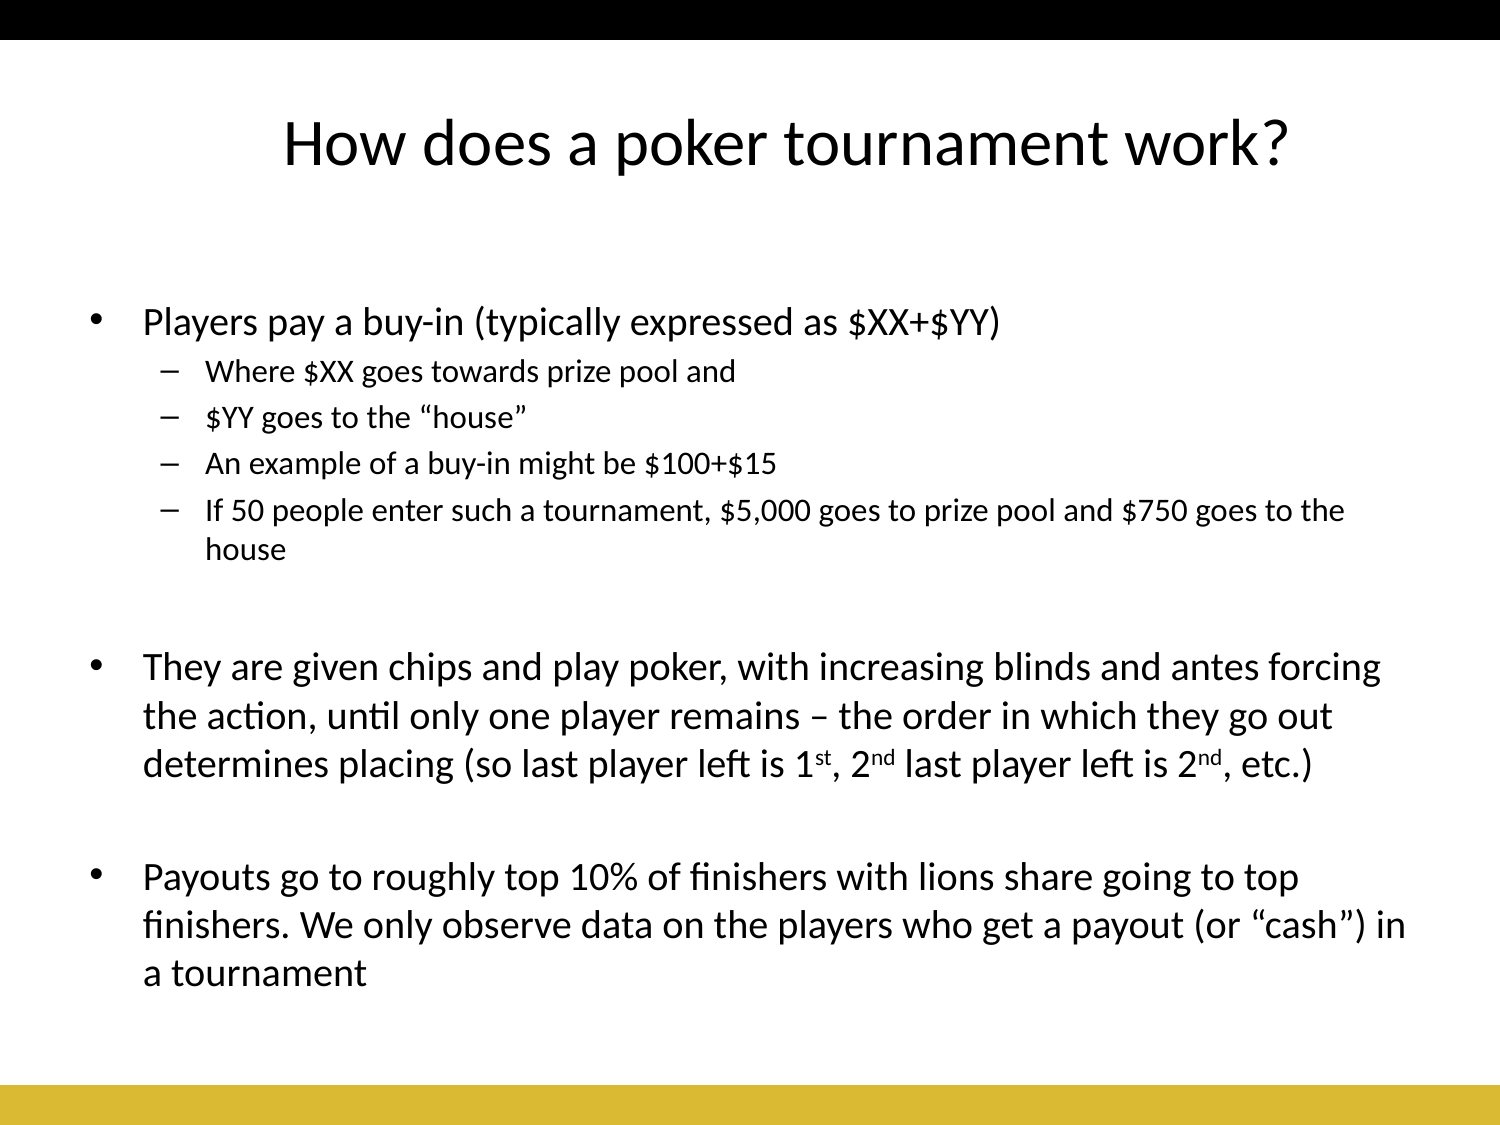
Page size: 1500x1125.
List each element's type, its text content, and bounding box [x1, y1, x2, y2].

text_box [0, 0, 1500, 40]
text_box [0, 1085, 1500, 1125]
list Players pay a buy-in (typically expressed as $XX+$YY) Where $XX goes towards prize pool and $YY goes to the “house” An example of a buy-in might be $100+$15 If 50 people enter such a tournament, $5,000 goes to prize pool and $750 goes to the house They are given chips and play poker, with increasing blinds and antes forcing the action, until only one player remains – the order in which they go out determines placing (so last player left is 1st, 2nd last player left is 2nd, etc.) Payouts go to roughly top 10% of finishers with lions share going to top finishers. We only observe data on the players who get a payout (or “cash”) in a tournament [74, 287, 1425, 1050]
title How does a poker tournament work? [75, 45, 1500, 233]
